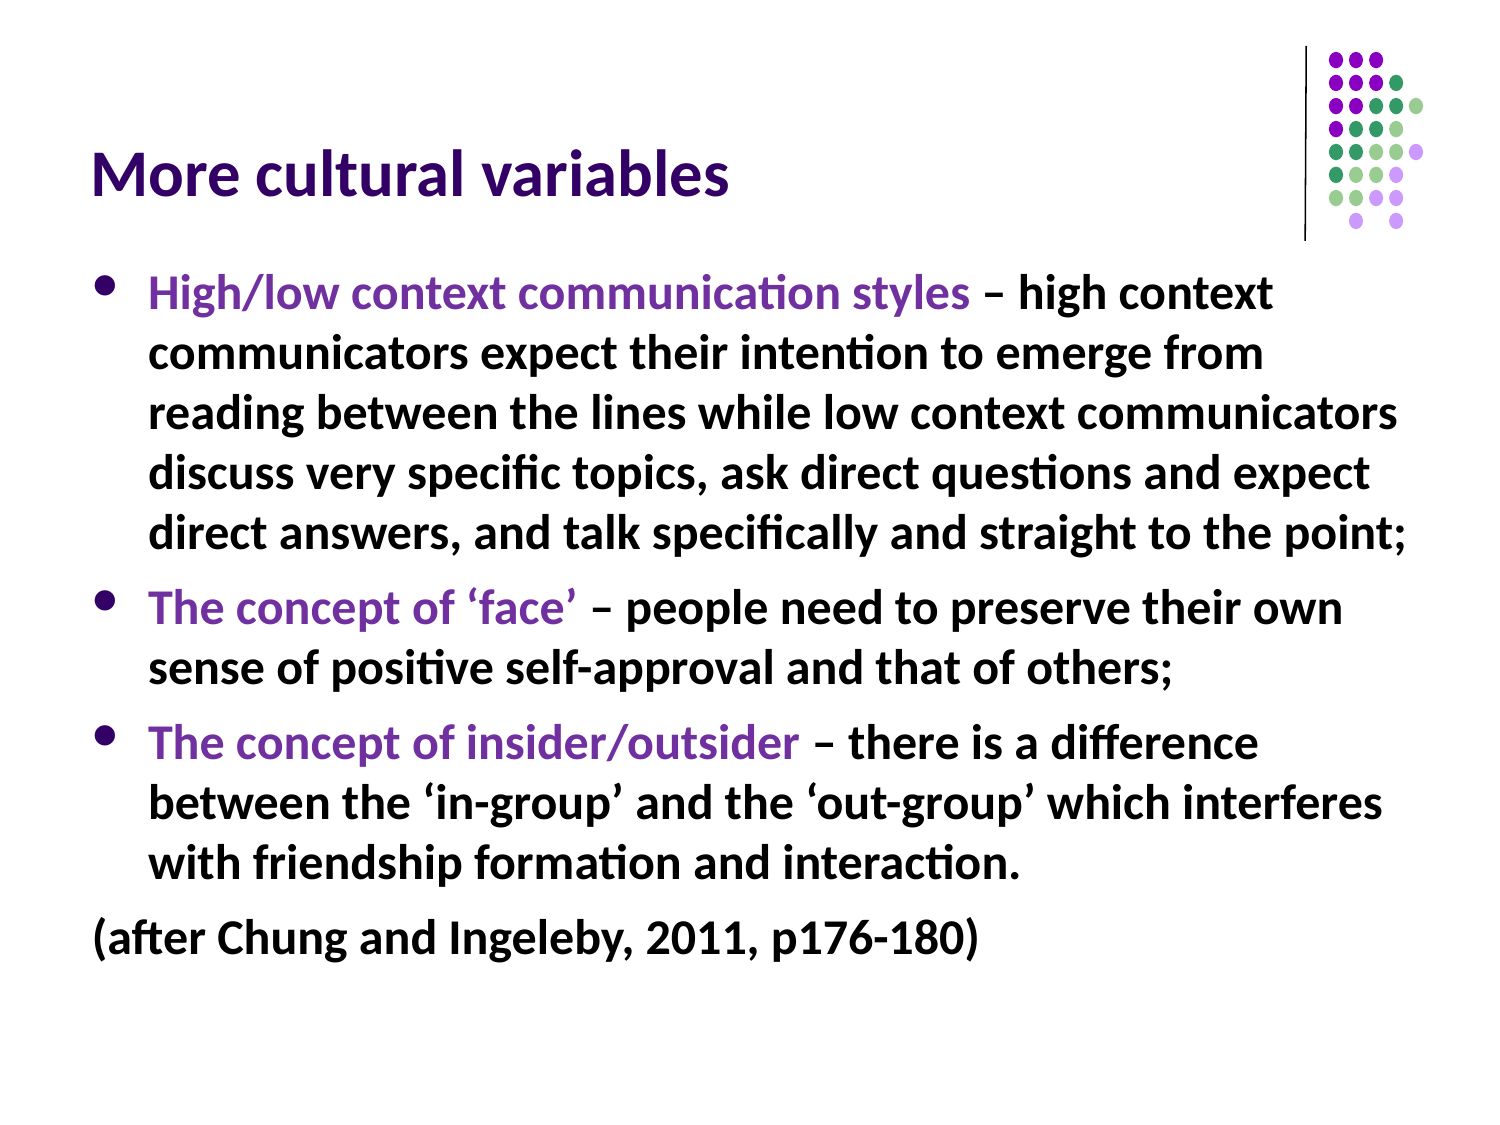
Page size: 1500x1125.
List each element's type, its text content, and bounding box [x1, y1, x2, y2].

list High/low context communication styles – high context communicators expect their intention to emerge from reading between the lines while low context communicators discuss very specific topics, ask direct questions and expect direct answers, and talk specifically and straight to the point; The concept of ‘face’ – people need to preserve their own sense of positive self-approval and that of others; The concept of insider/outsider – there is a difference between the ‘in-group’ and the ‘out-group’ which interferes with friendship formation and interaction. (after Chung and Ingeleby, 2011, p176-180) [76, 252, 1427, 1039]
title More cultural variables [75, 40, 1313, 218]
